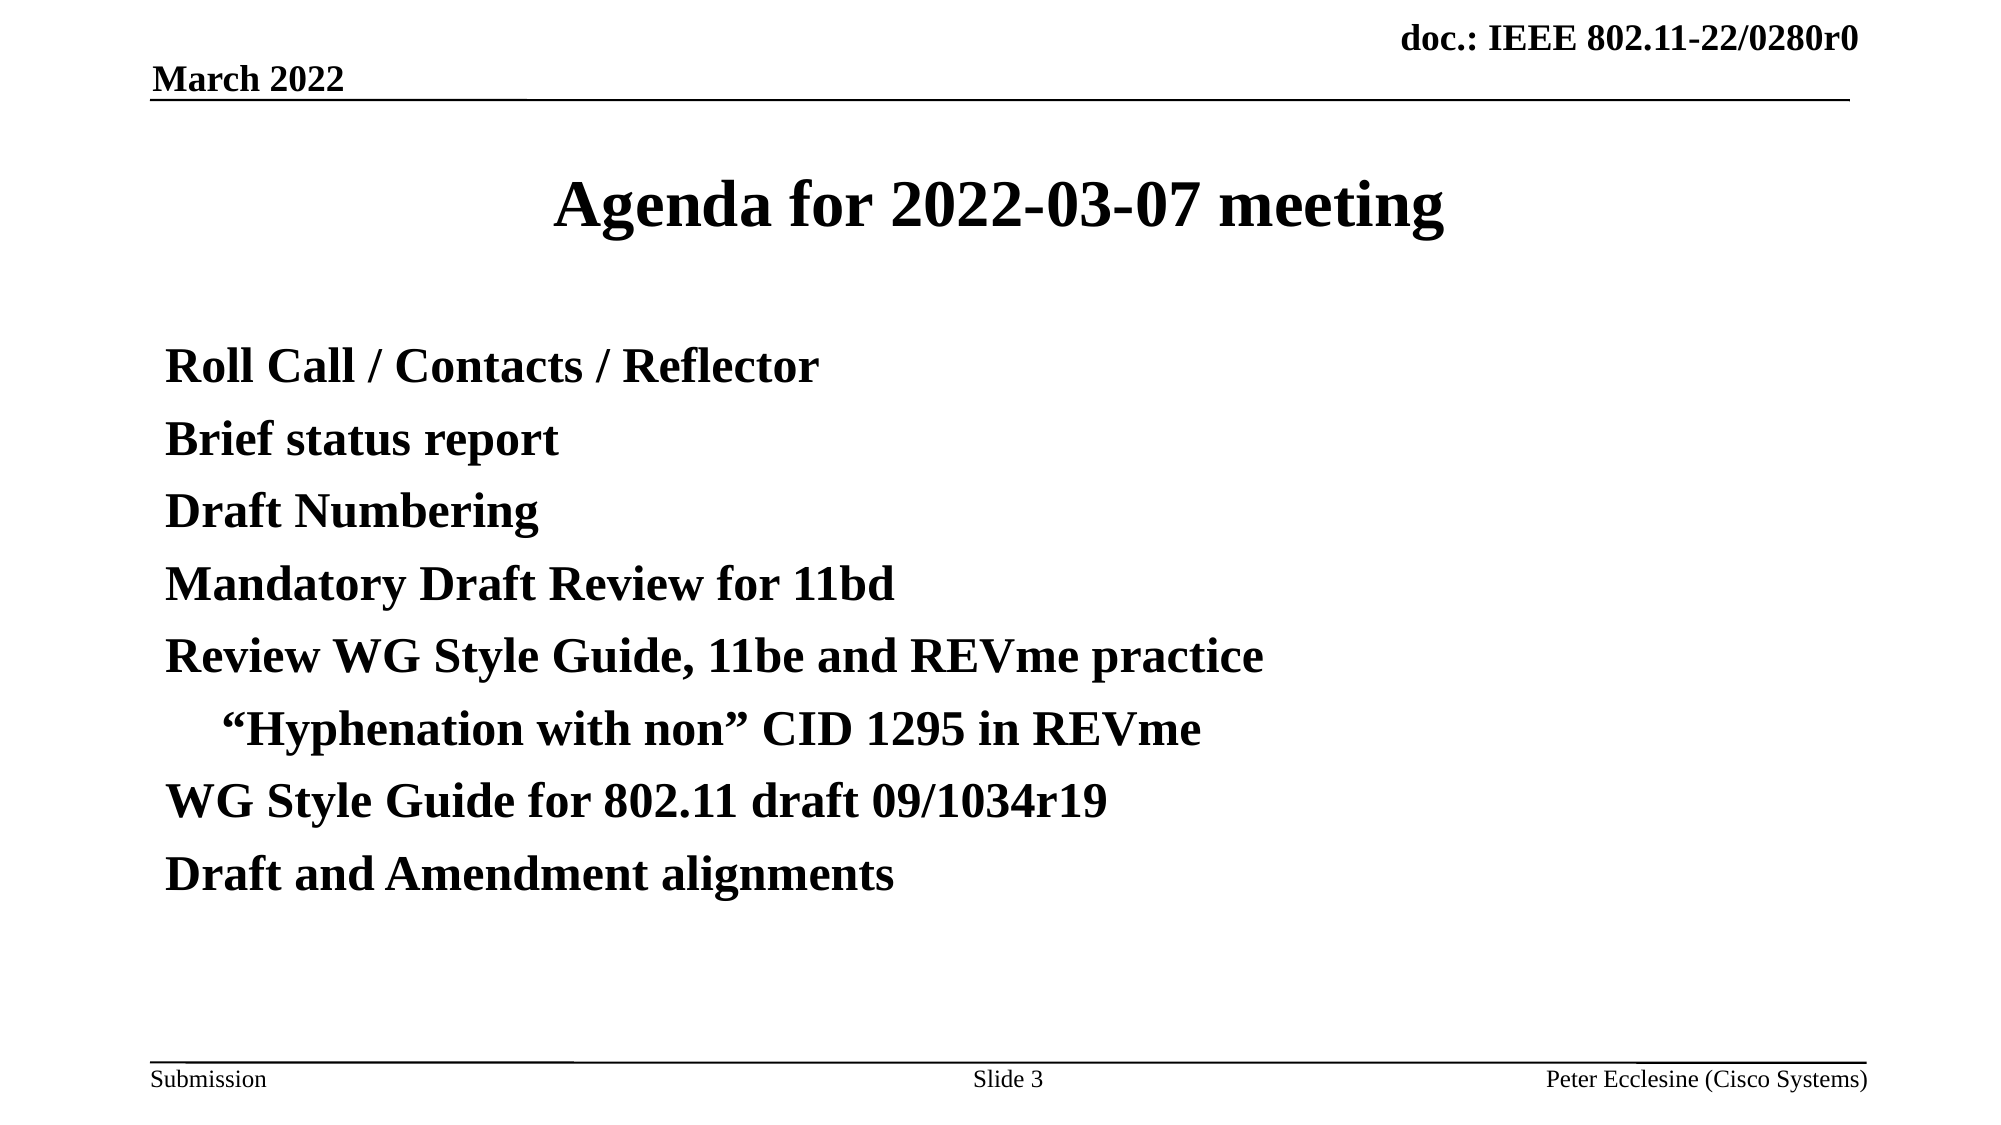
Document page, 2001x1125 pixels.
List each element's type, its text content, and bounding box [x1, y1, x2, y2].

slide_number Slide 3 [950, 1061, 1067, 1123]
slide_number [152, 54, 563, 100]
title Agenda for 2022-03-07 meeting [149, 112, 1850, 288]
list Roll Call / Contacts / Reflector Brief status report Draft Numbering Mandatory Draft Review for 11bd Review WG Style Guide, 11be and REVme practice “Hyphenation with non” CID 1295 in REVme WG Style Guide for 802.11 draft 09/1034r19 Draft and Amendment alignments [149, 324, 1850, 1000]
footer Peter Ecclesine (Cisco Systems) [1171, 1061, 1869, 1093]
